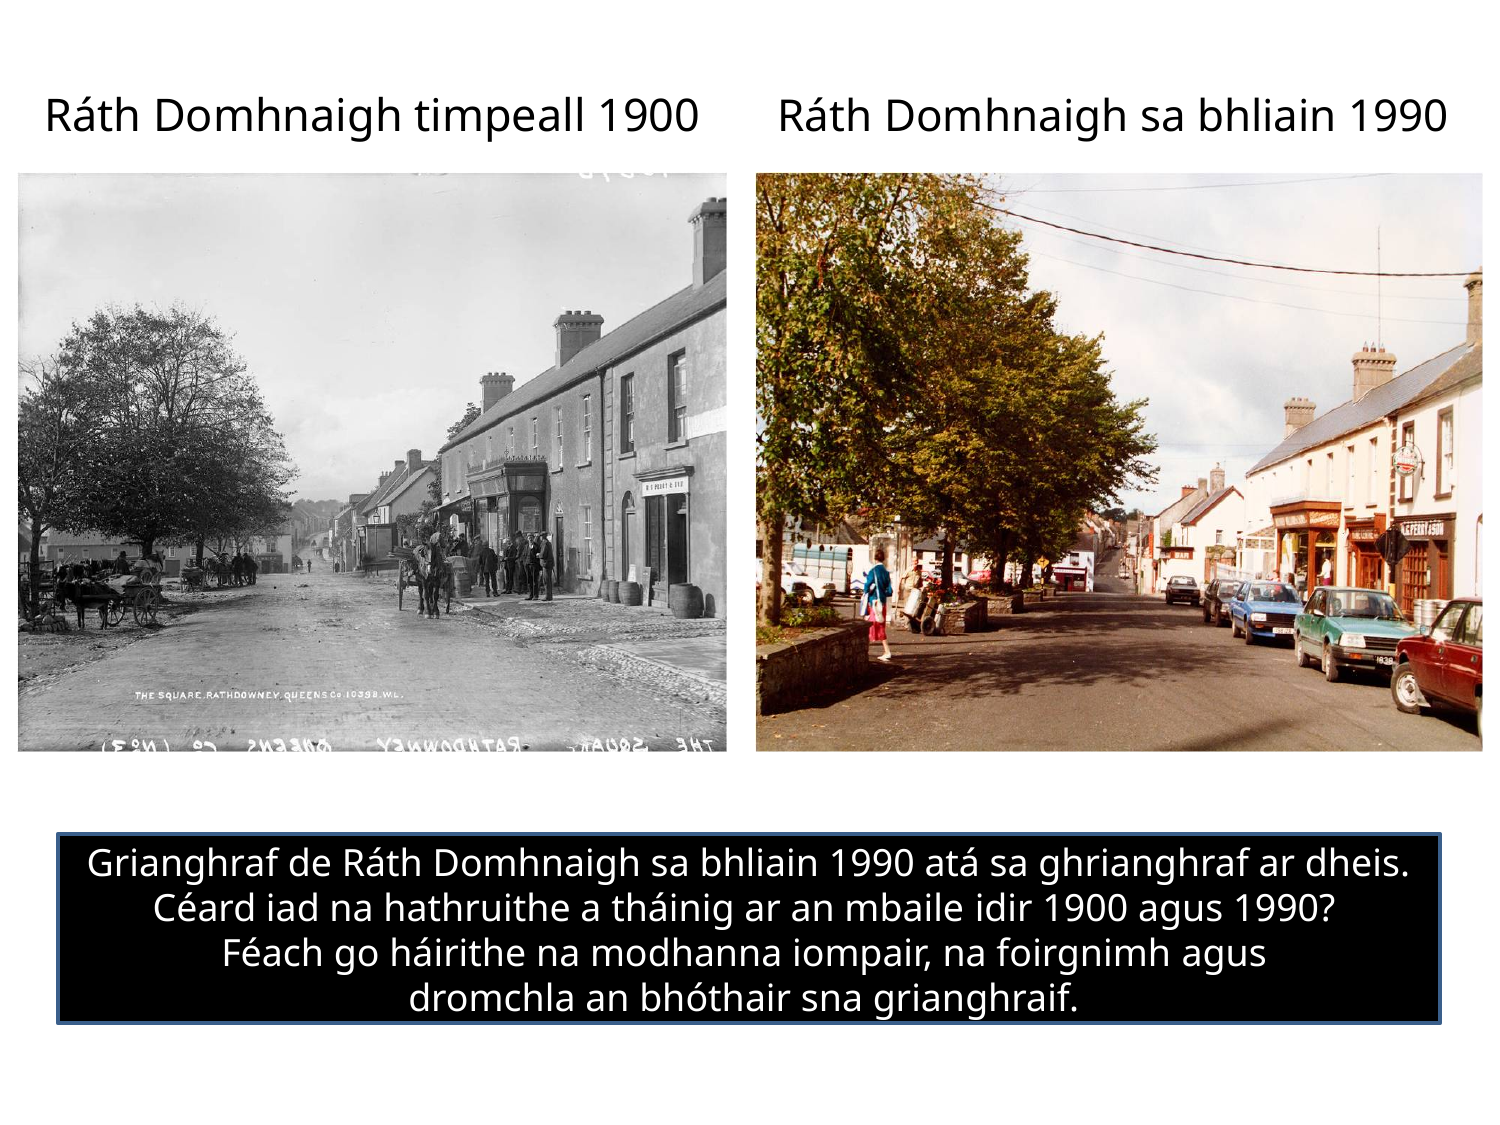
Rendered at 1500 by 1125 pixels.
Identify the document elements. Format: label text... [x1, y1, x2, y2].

text_box Grianghraf de Ráth Domhnaigh sa bhliain 1990 atá sa ghrianghraf ar dheis. Céard iad na hathruithe a tháinig ar an mbaile idir 1900 agus 1990? Féach go háirithe na modhanna iompair, na foirgnimh agus dromchla an bhóthair sna grianghraif. [56, 832, 1442, 1025]
list Ráth Domhnaigh timpeall 1900 [29, 66, 727, 148]
list Ráth Domhnaigh sa bhliain 1990 [762, 77, 1473, 148]
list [755, 172, 1483, 752]
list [17, 172, 727, 752]
